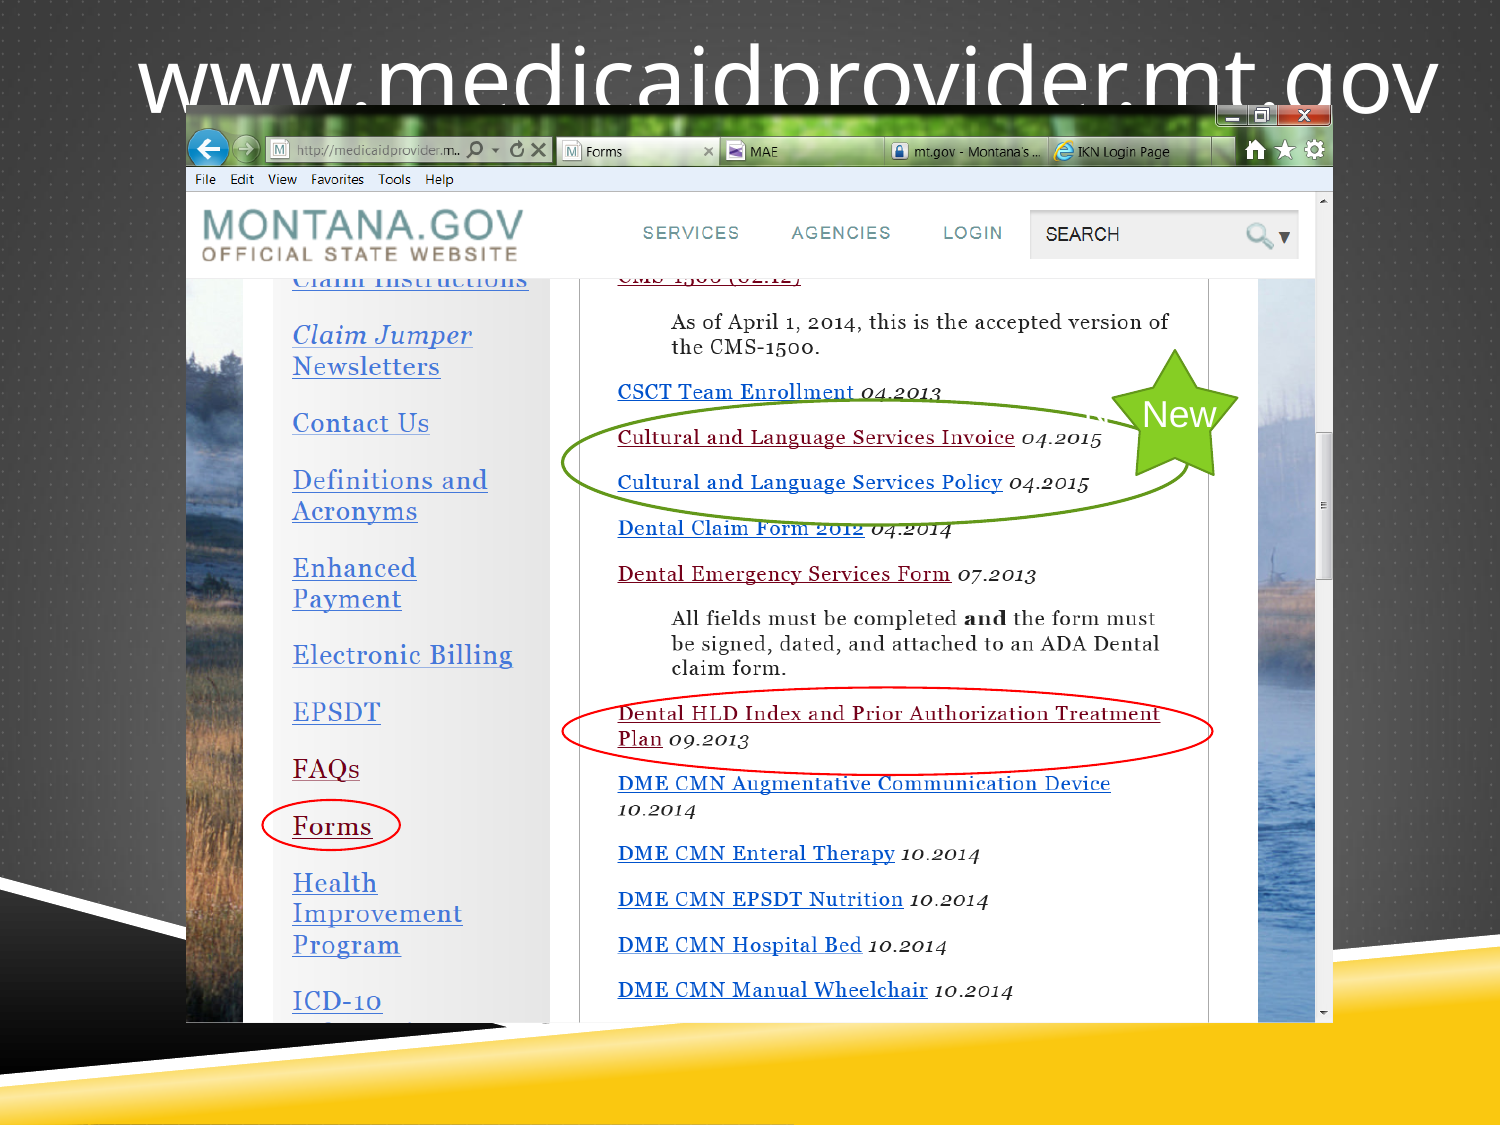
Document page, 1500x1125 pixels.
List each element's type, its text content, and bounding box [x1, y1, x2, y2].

text_box www.medicaidprovider.mt.gov [122, 13, 1456, 139]
picture [0, 0, 1500, 1023]
